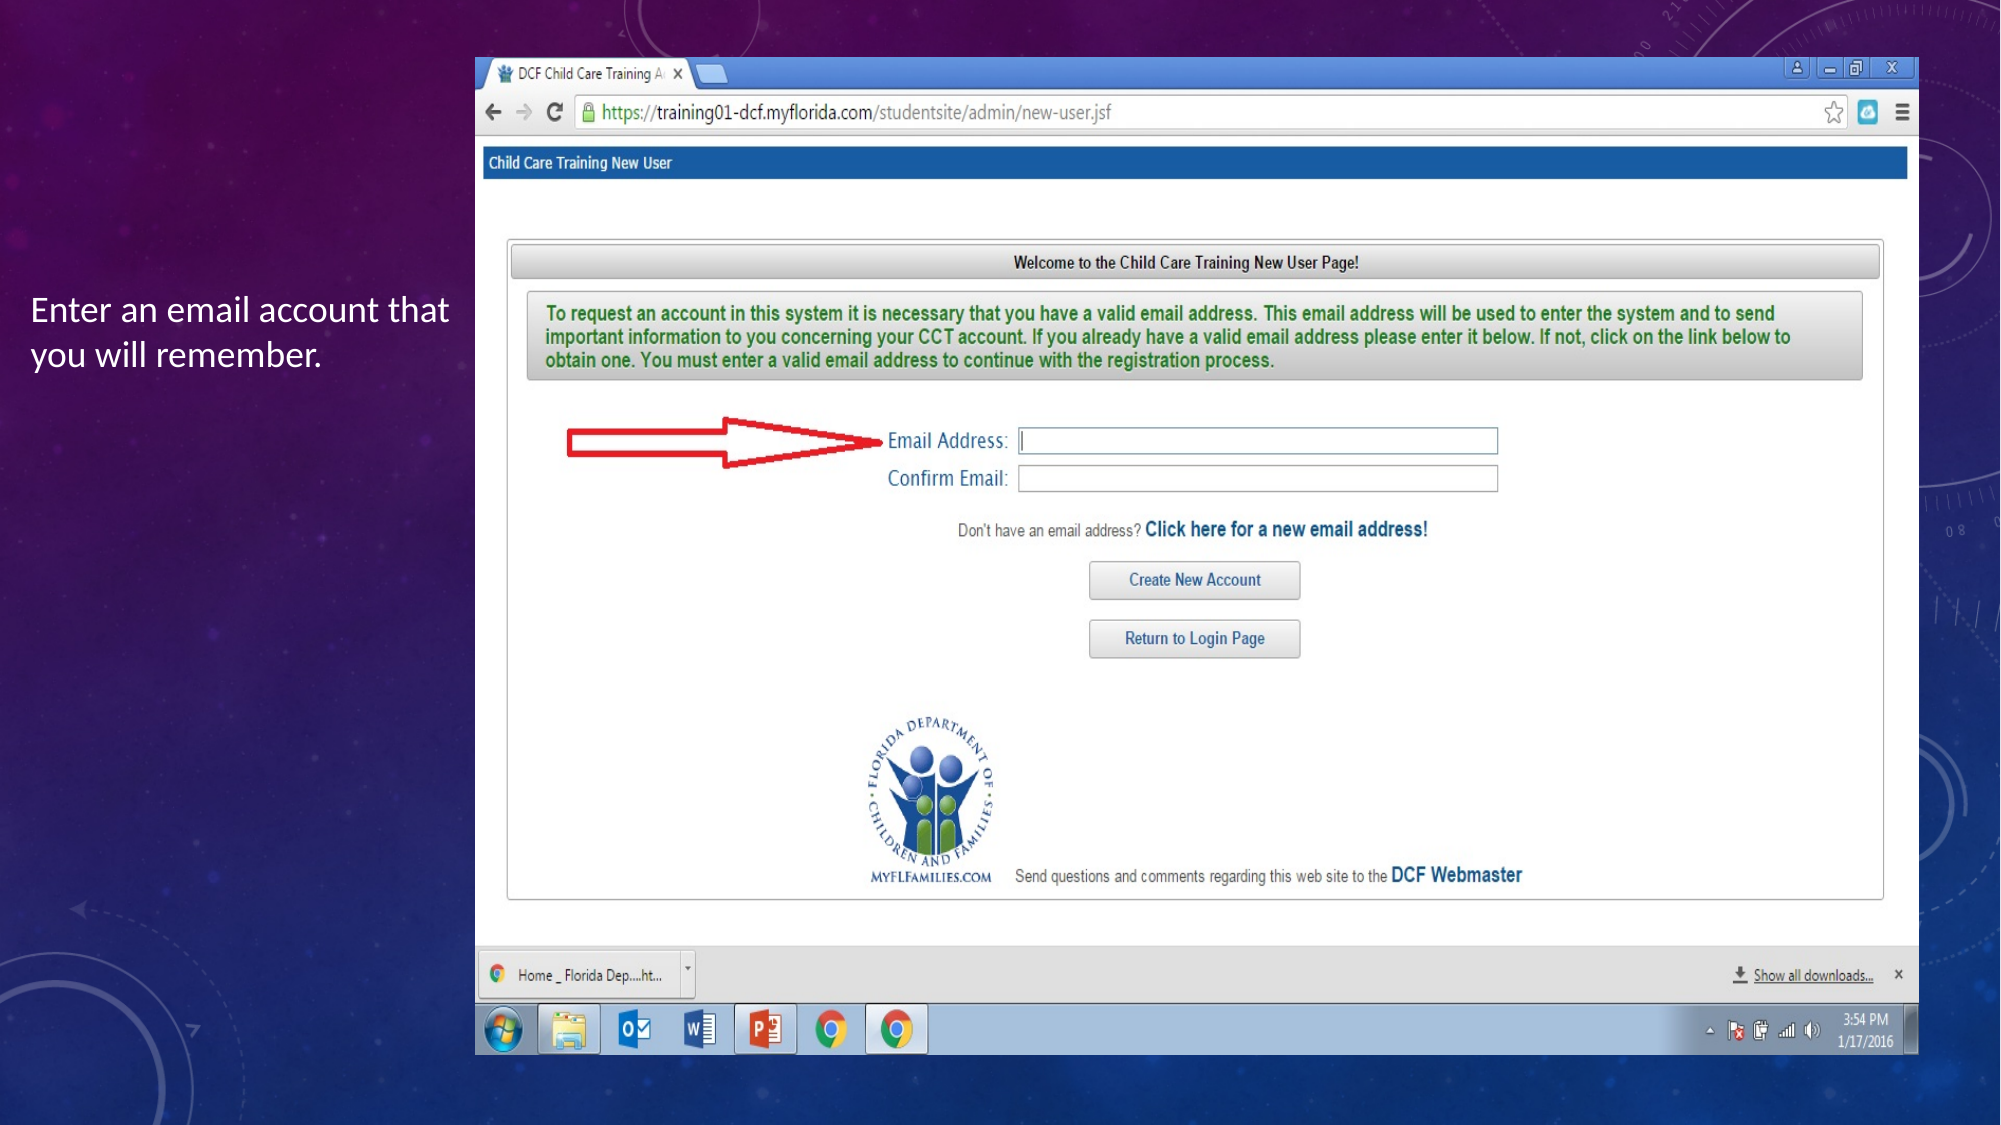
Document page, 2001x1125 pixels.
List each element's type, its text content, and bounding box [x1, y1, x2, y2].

picture [0, 0, 2001, 1125]
text_box Enter an email account that you will remember. [15, 277, 469, 382]
